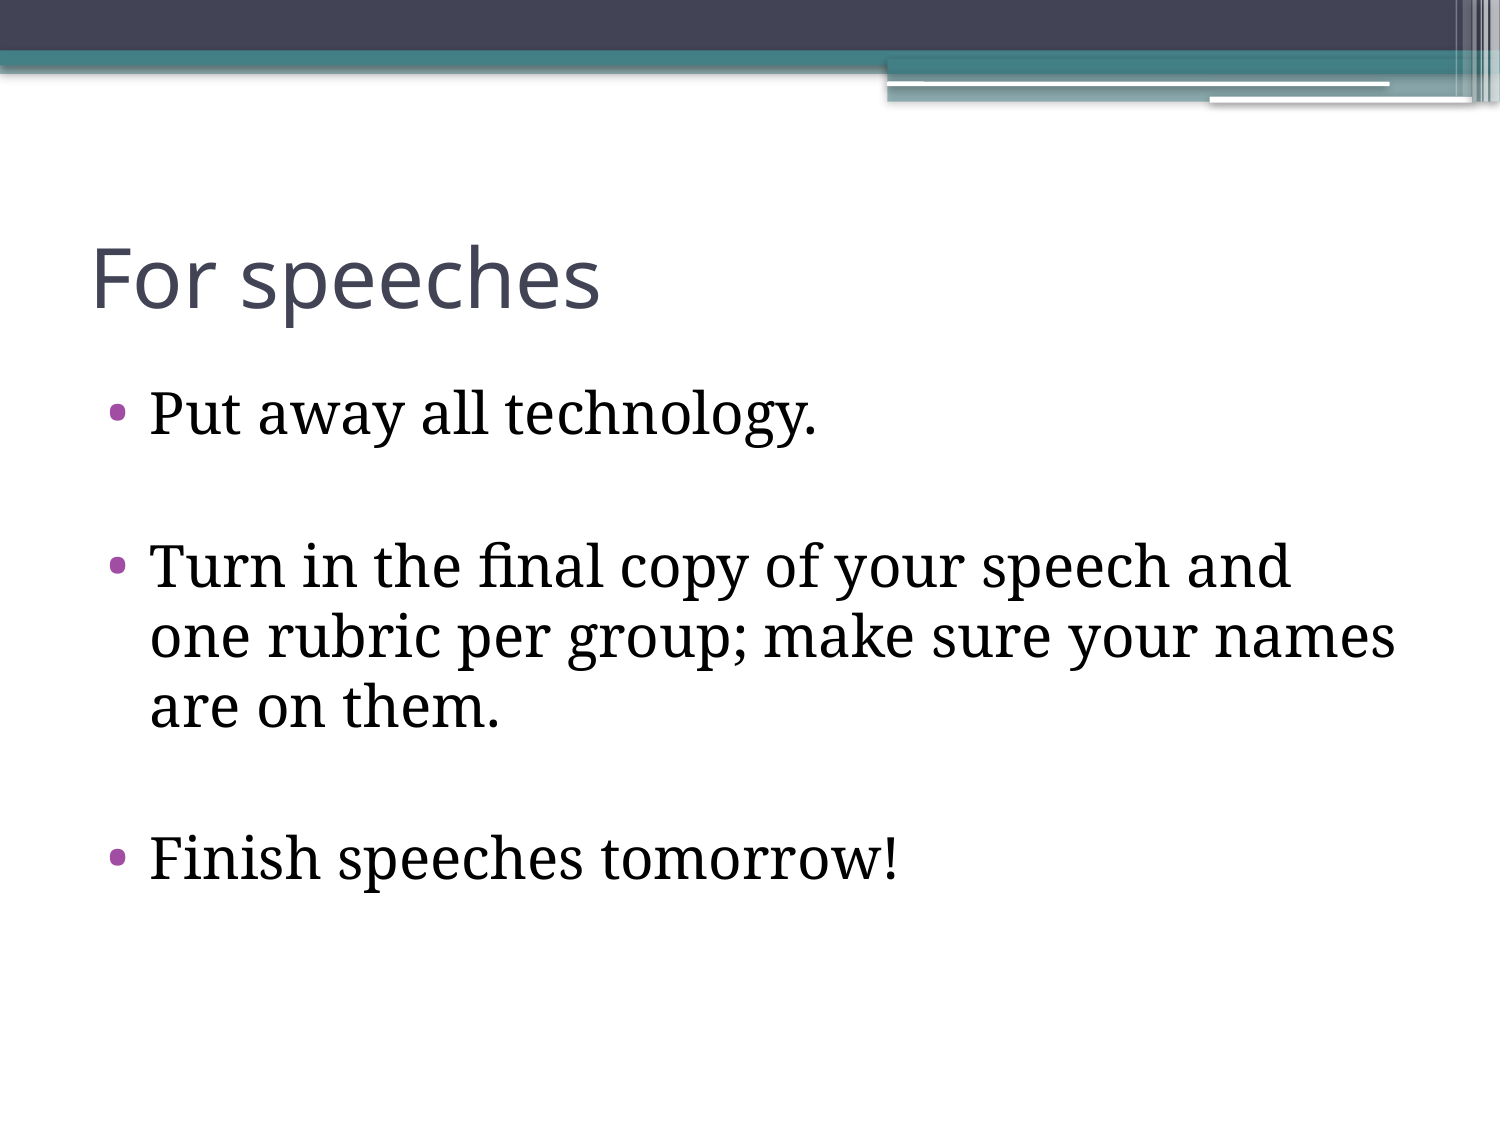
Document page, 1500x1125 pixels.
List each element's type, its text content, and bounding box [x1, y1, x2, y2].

list Put away all technology. Turn in the final copy of your speech and one rubric per group; make sure your names are on them. Finish speeches tomorrow! [75, 368, 1425, 1079]
title For speeches [75, 187, 1425, 363]
